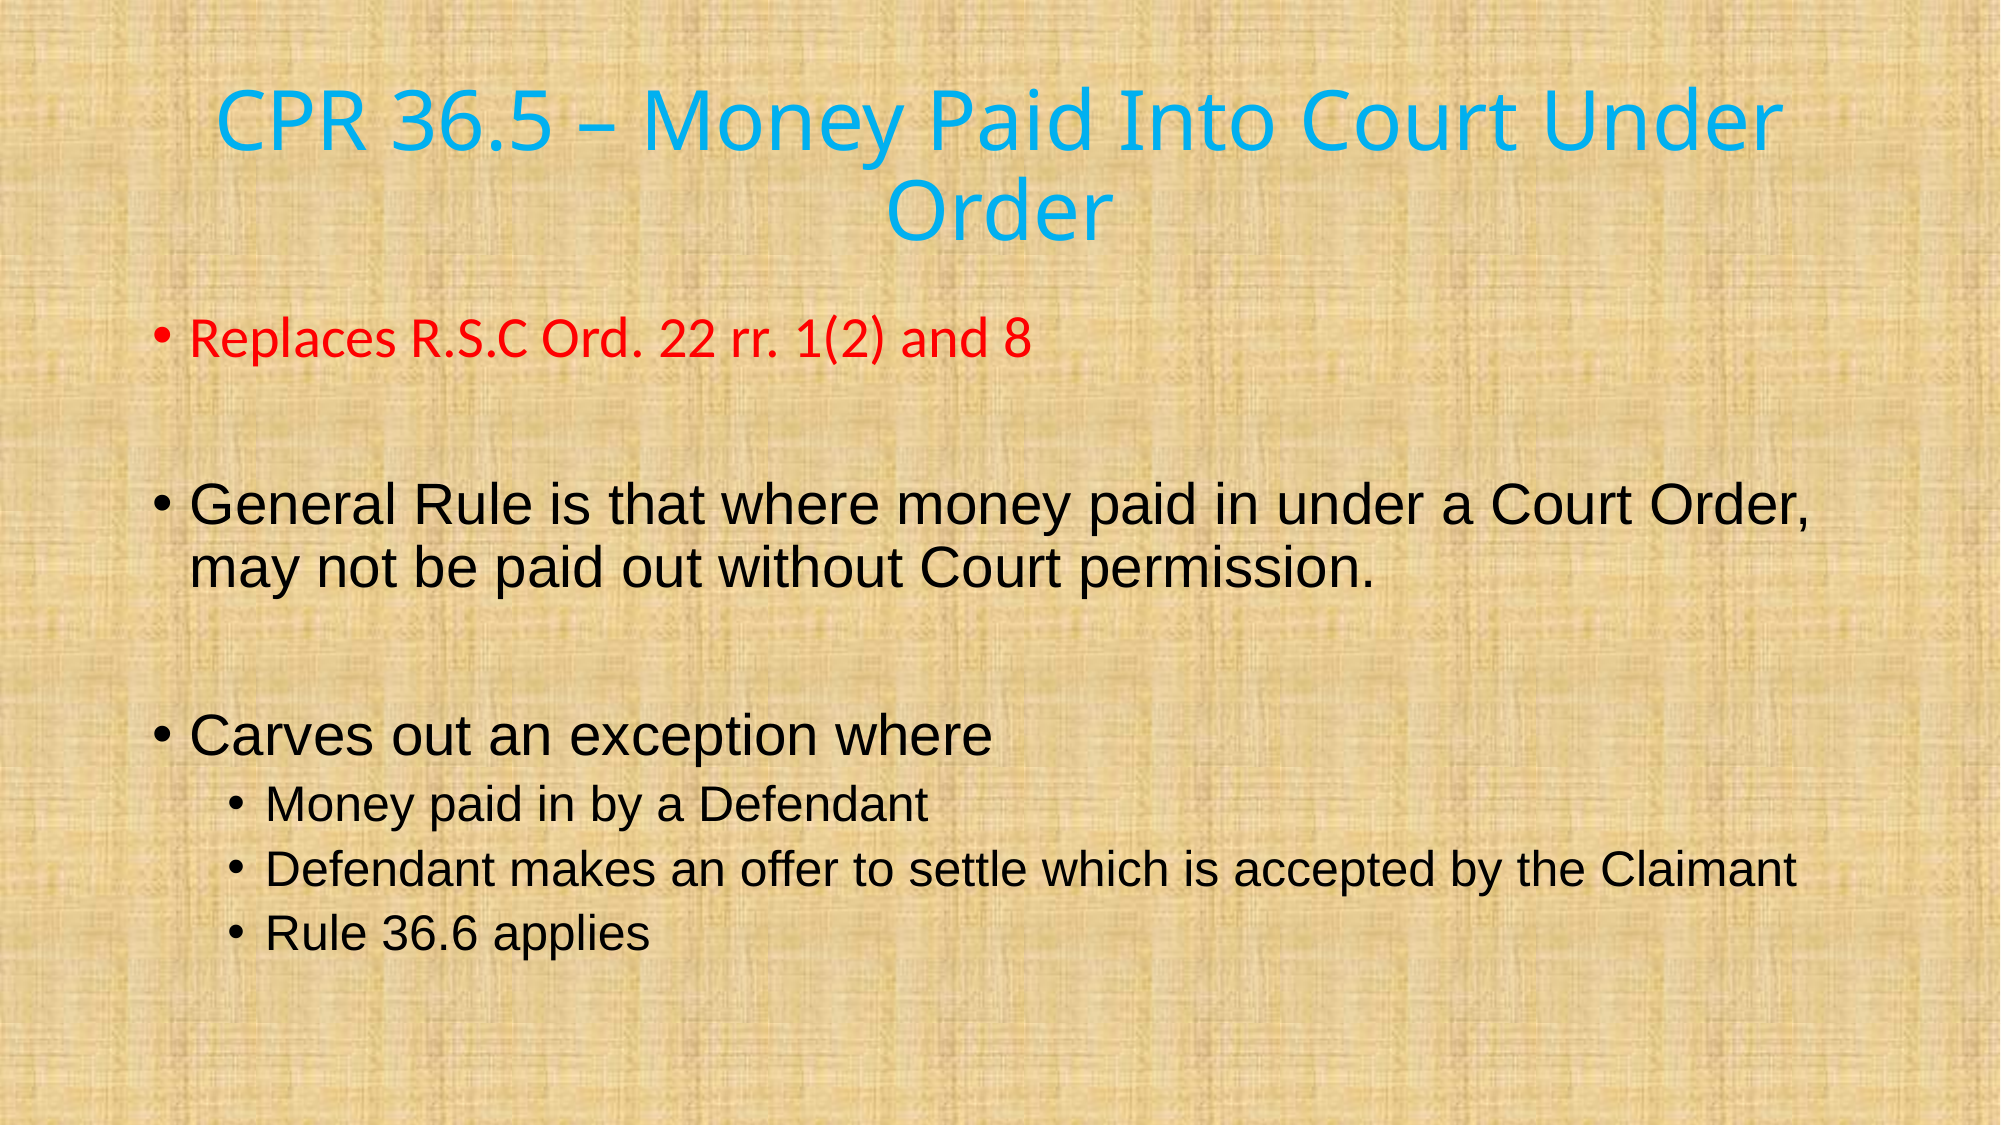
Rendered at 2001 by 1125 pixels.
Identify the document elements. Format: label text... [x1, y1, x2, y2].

title CPR 36.5 – Money Paid Into Court Under Order [137, 59, 1863, 278]
picture [0, 0, 2001, 1125]
list Replaces R.S.C Ord. 22 rr. 1(2) and 8 General Rule is that where money paid in under a Court Order, may not be paid out without Court permission. Carves out an exception where Money paid in by a Defendant Defendant makes an offer to settle which is accepted by the Claimant Rule 36.6 applies [137, 299, 1863, 1014]
